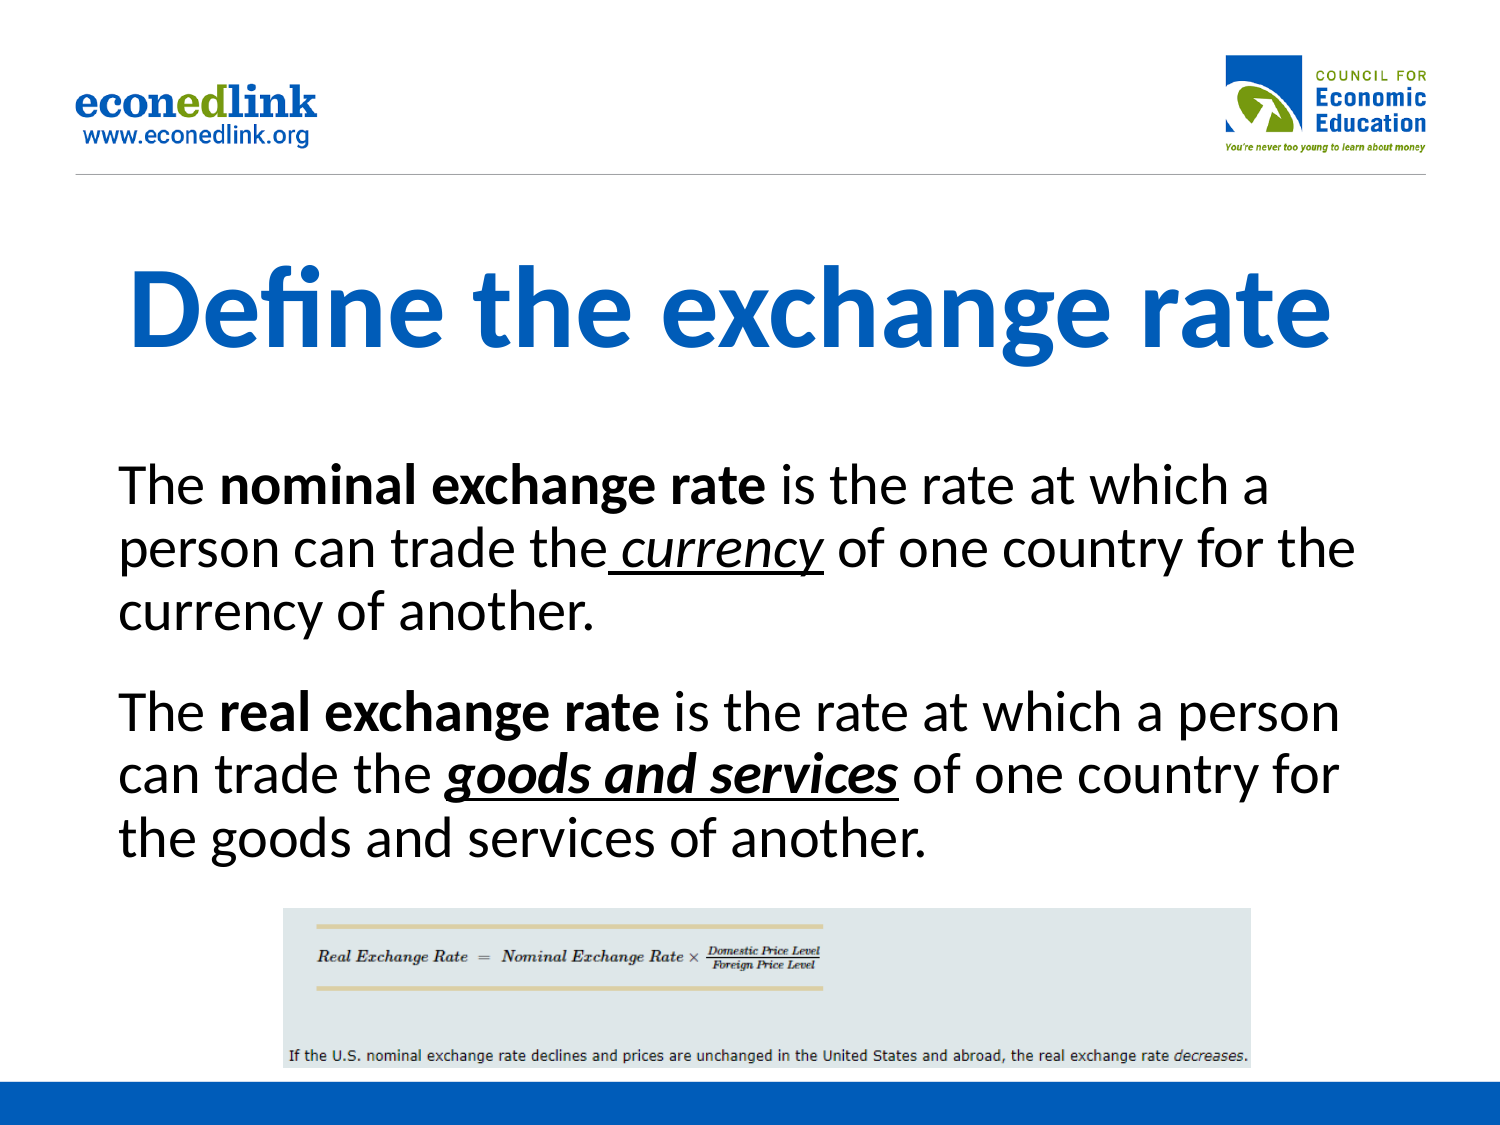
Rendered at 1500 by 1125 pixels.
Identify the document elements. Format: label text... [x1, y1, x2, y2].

picture [0, 0, 1500, 1125]
picture [283, 908, 1251, 1068]
list The nominal exchange rate is the rate at which a person can trade the currency of one country for the currency of another. The real exchange rate is the rate at which a person can trade the goods and services of one country for the goods and services of another. [103, 446, 1397, 1125]
title Define the exchange rate [113, 201, 1408, 419]
